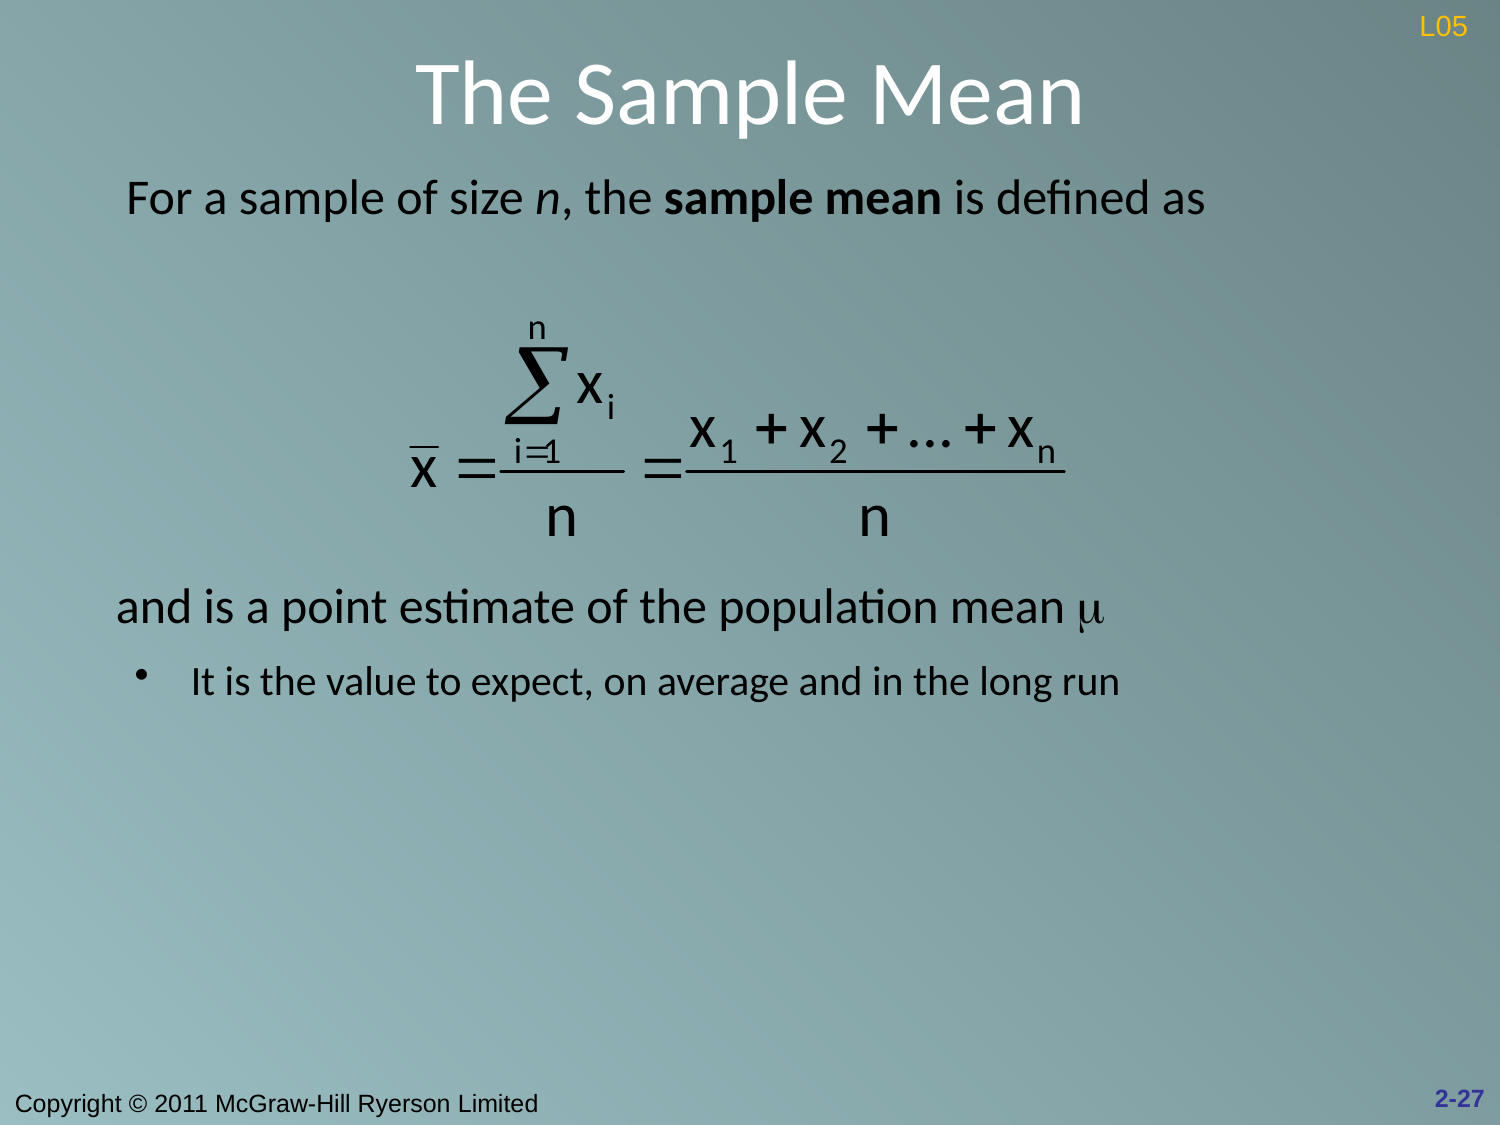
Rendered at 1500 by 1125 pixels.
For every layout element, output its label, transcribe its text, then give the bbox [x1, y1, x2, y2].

text_box L05 [1387, 0, 1500, 50]
slide_number 2-27 [1149, 1074, 1500, 1125]
title The Sample Mean [100, 0, 1401, 151]
text_box For a sample of size n, the sample mean is defined as [111, 156, 1221, 232]
text_box and is a point estimate of the population mean  It is the value to expect, on average and in the long run [100, 566, 1201, 712]
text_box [399, 298, 1080, 550]
